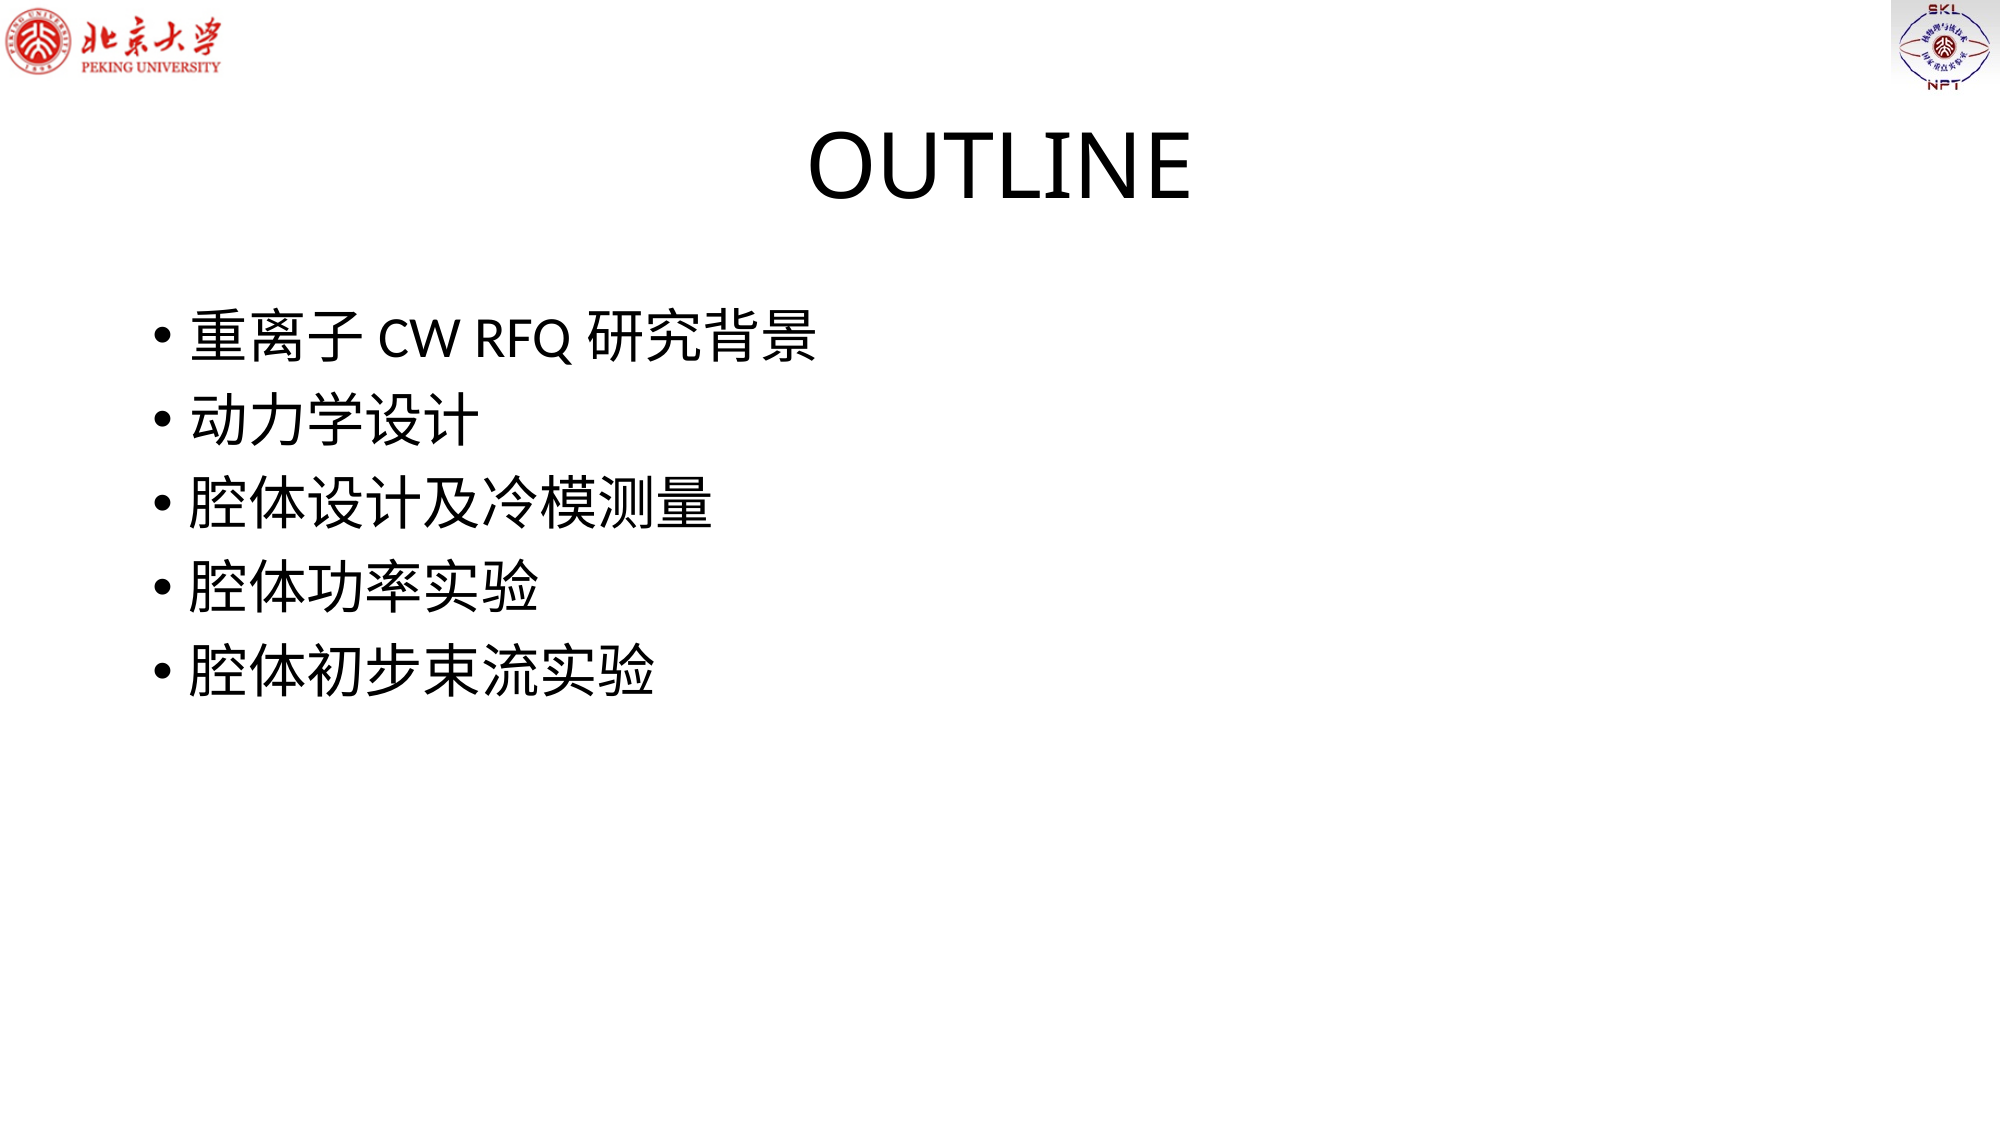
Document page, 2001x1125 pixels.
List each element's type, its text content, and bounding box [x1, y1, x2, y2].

picture [1891, 0, 2000, 96]
list 重离子CW RFQ研究背景 动力学设计 腔体设计及冷模测量 腔体功率实验 腔体初步束流实验 [137, 299, 1863, 1014]
title OUTLINE [137, 59, 1863, 278]
picture [0, 0, 245, 86]
